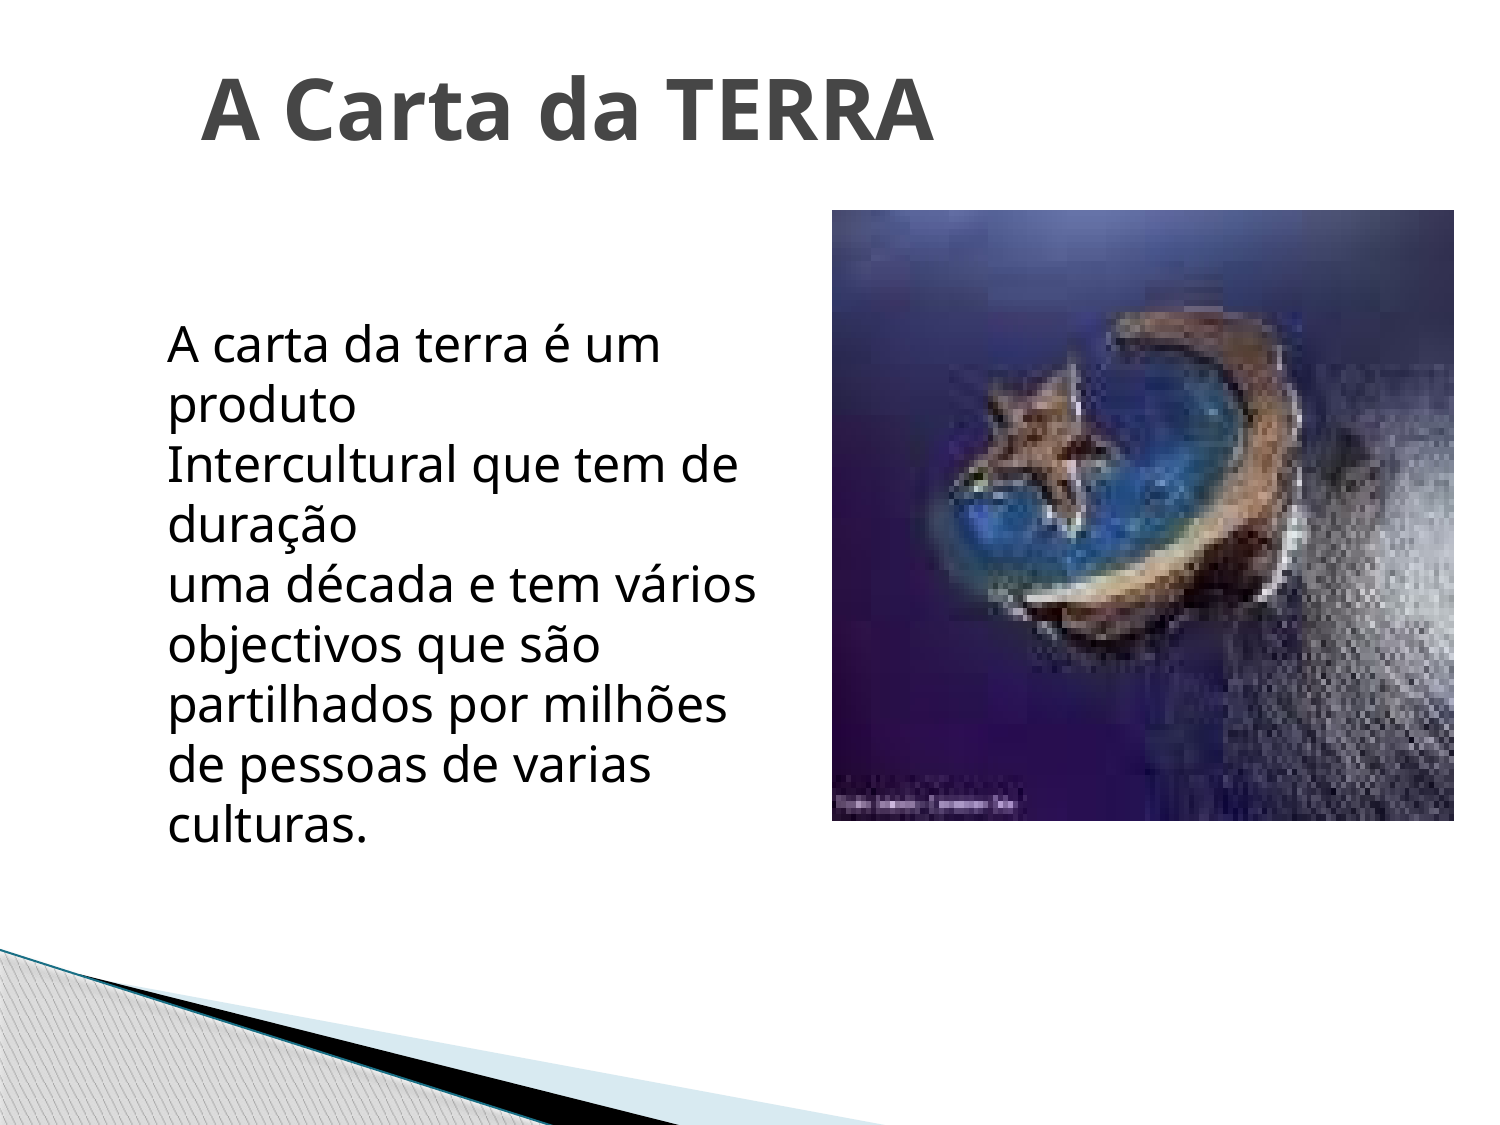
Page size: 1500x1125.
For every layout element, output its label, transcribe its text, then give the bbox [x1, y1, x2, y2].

title A Carta da TERRA [75, 45, 1425, 270]
text_box A carta da terra é um produto Intercultural que tem de duração uma década e tem vários objectivos que são partilhados por milhões de pessoas de varias culturas. [152, 304, 787, 905]
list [831, 210, 1454, 821]
